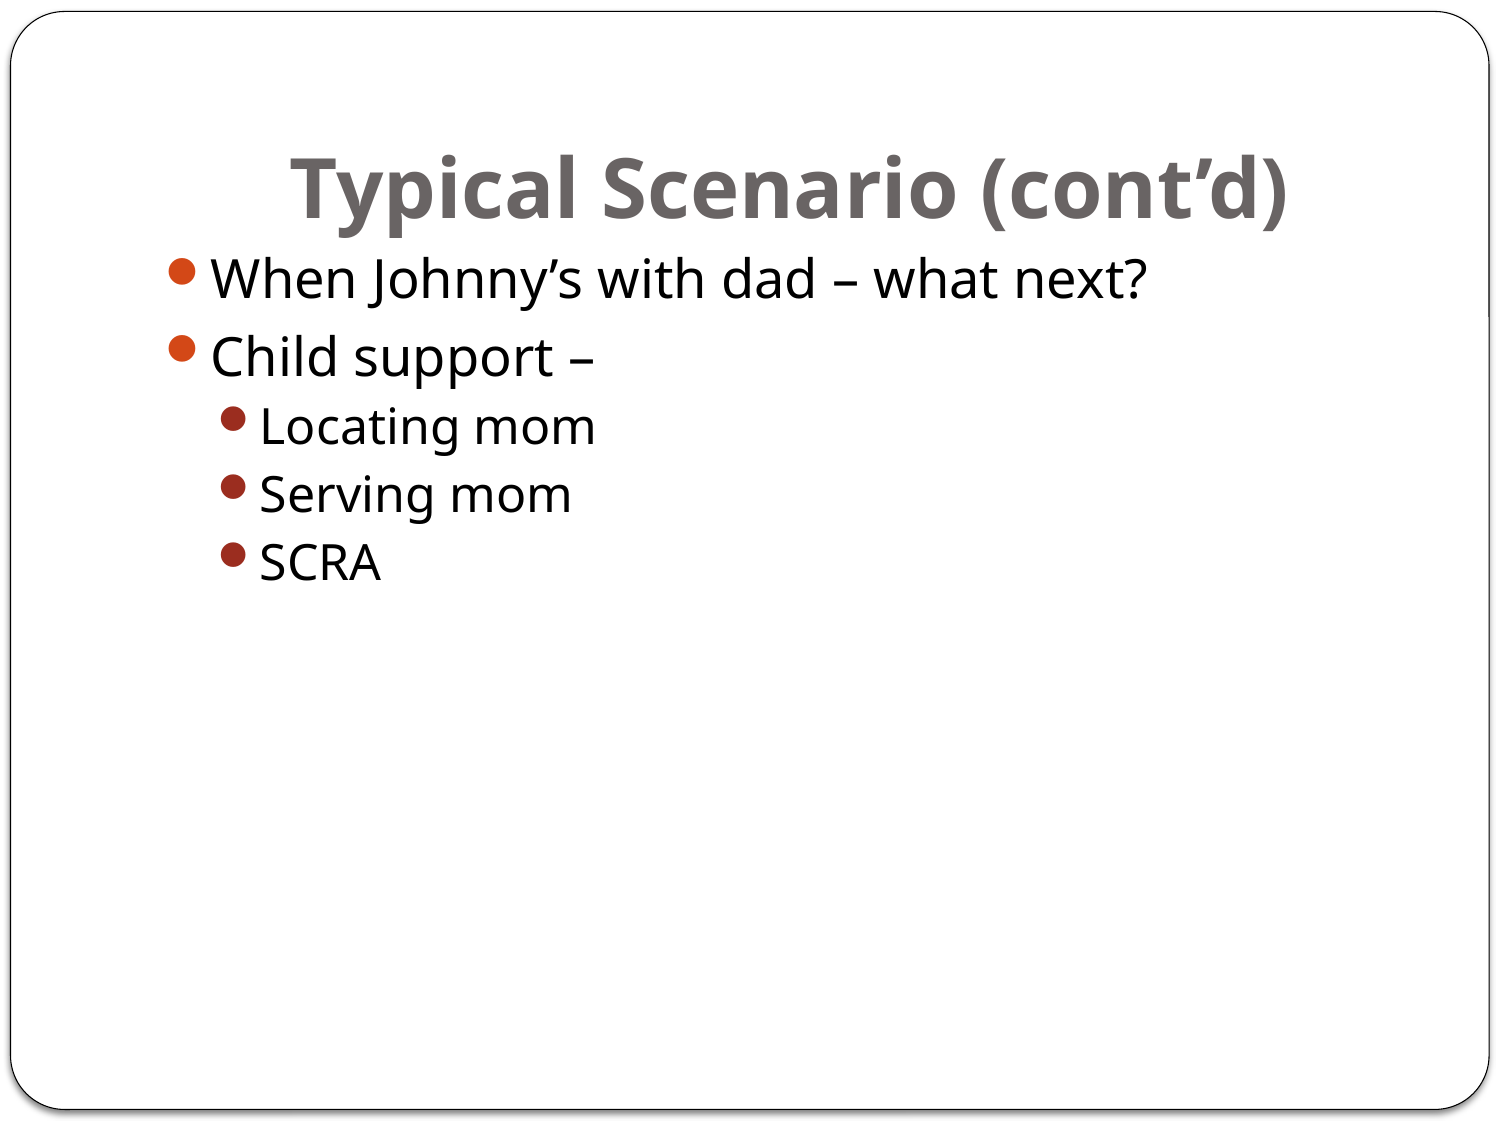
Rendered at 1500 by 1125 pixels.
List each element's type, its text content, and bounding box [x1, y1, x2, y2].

title Typical Scenario (cont’d) [275, 62, 1325, 237]
list When Johnny’s with dad – what next? Child support – Locating mom Serving mom SCRA [150, 237, 1425, 988]
